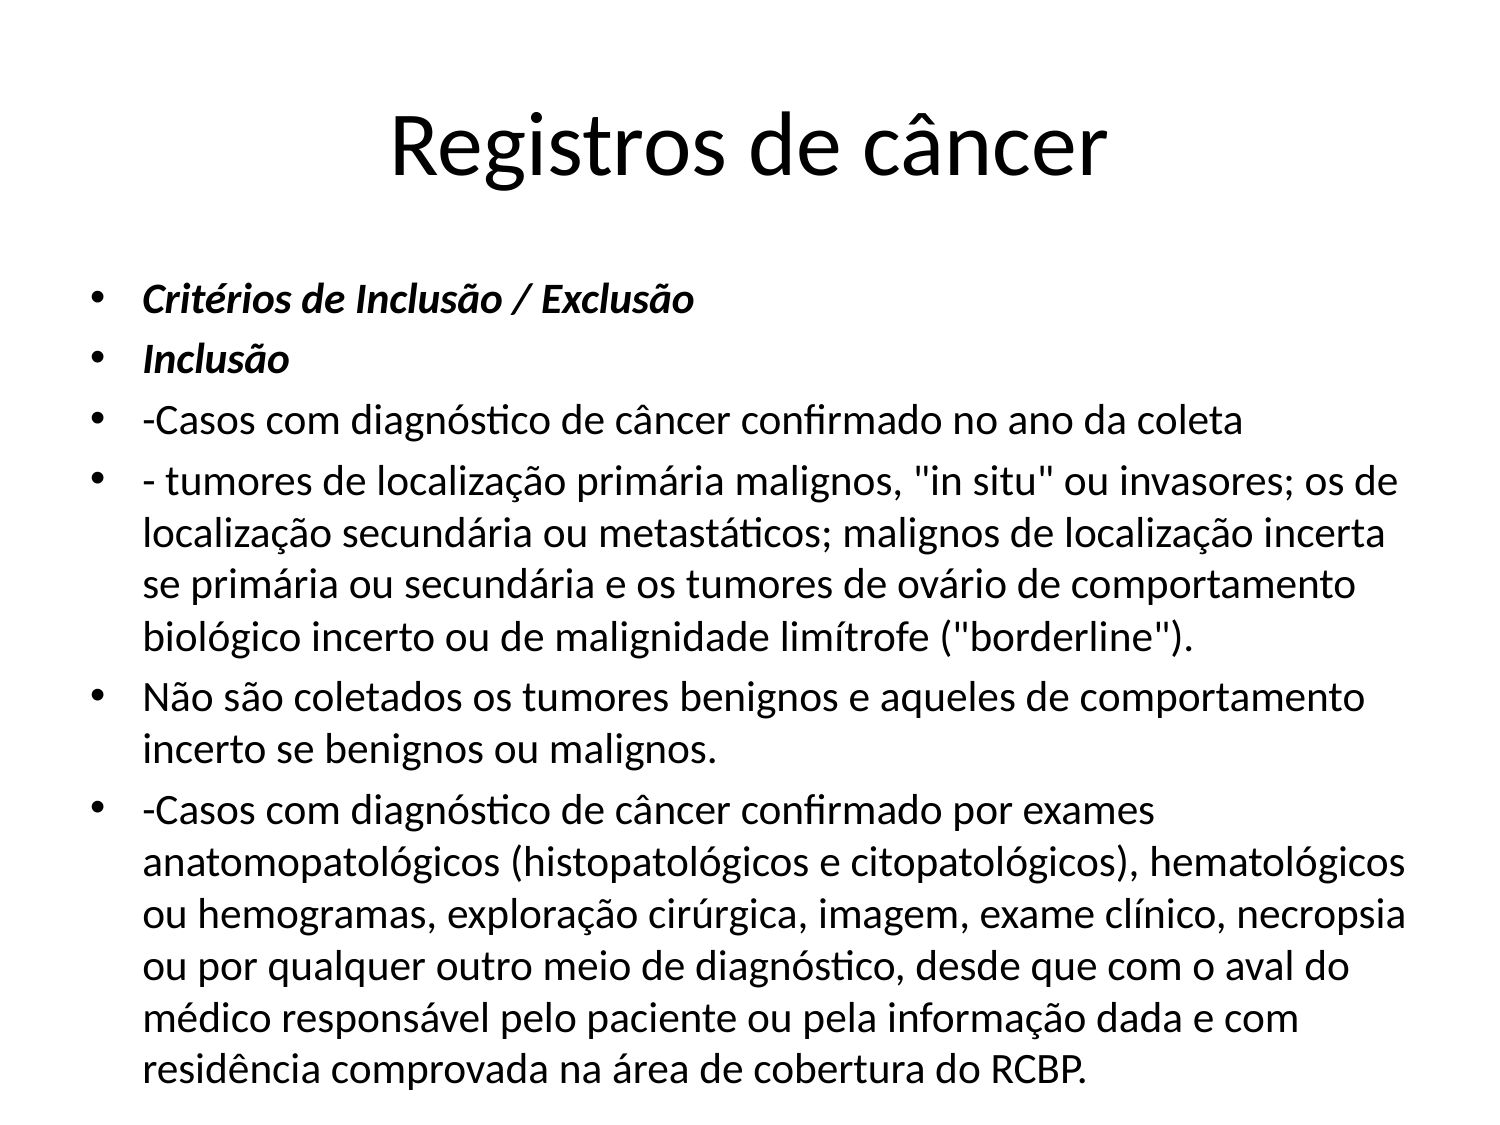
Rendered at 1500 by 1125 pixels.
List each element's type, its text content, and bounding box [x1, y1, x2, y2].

list Critérios de Inclusão / Exclusão Inclusão -Casos com diagnóstico de câncer confirmado no ano da coleta - tumores de localização primária malignos, "in situ" ou invasores; os de localização secundária ou metastáticos; malignos de localização incerta se primária ou secundária e os tumores de ovário de comportamento biológico incerto ou de malignidade limítrofe ("borderline"). Não são coletados os tumores benignos e aqueles de comportamento incerto se benignos ou malignos. -Casos com diagnóstico de câncer confirmado por exames anatomopatológicos (histopatológicos e citopatológicos), hematológicos ou hemogramas, exploração cirúrgica, imagem, exame clínico, necropsia ou por qualquer outro meio de diagnóstico, desde que com o aval do médico responsável pelo paciente ou pela informação dada e com residência comprovada na área de cobertura do RCBP. [75, 262, 1425, 1125]
title Registros de câncer [75, 45, 1425, 233]
